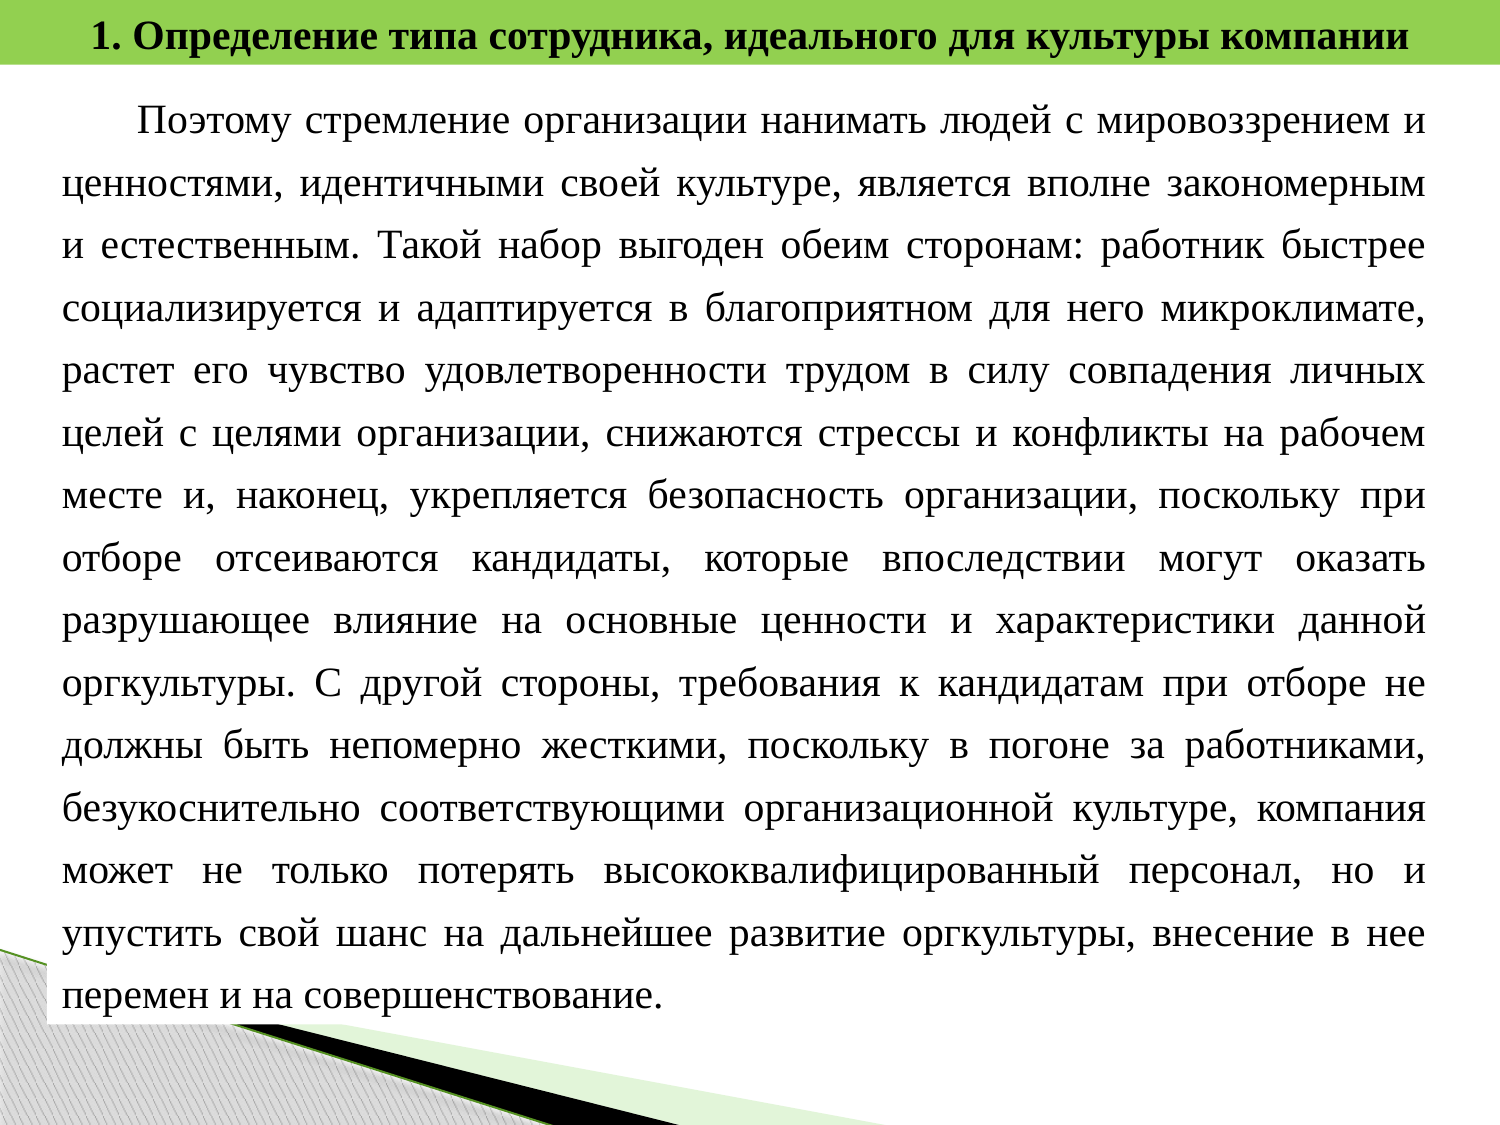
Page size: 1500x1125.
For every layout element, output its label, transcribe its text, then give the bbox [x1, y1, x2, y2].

text_box Поэтому стремление организации нанимать людей с мировоззрением и ценностями, идентичными своей культуре, является вполне закономерным и естественным. Такой набор выгоден обеим сторонам: работник быстрее социализируется и адаптируется в благоприятном для него микроклимате, растет его чувство удовлетворенности трудом в силу совпадения личных целей с целями организации, снижаются стрессы и конфликты на рабочем месте и, наконец, укрепляется безопасность организации, поскольку при отборе отсеиваются кандидаты, которые впоследствии могут оказать разрушающее влияние на основные ценности и характеристики данной оргкультуры. С другой стороны, требования к кандидатам при отборе не должны быть непомерно жесткими, поскольку в погоне за работниками, безукоснительно соответствующими организационной культуре, компания может не только потерять высококвалифицированный персонал, но и упустить свой шанс на дальнейшее развитие оргкультуры, внесение в нее перемен и на совершенствование. [46, 72, 1442, 1025]
text_box 1. Определение типа сотрудника, идеального для культуры компании [0, 0, 1500, 65]
